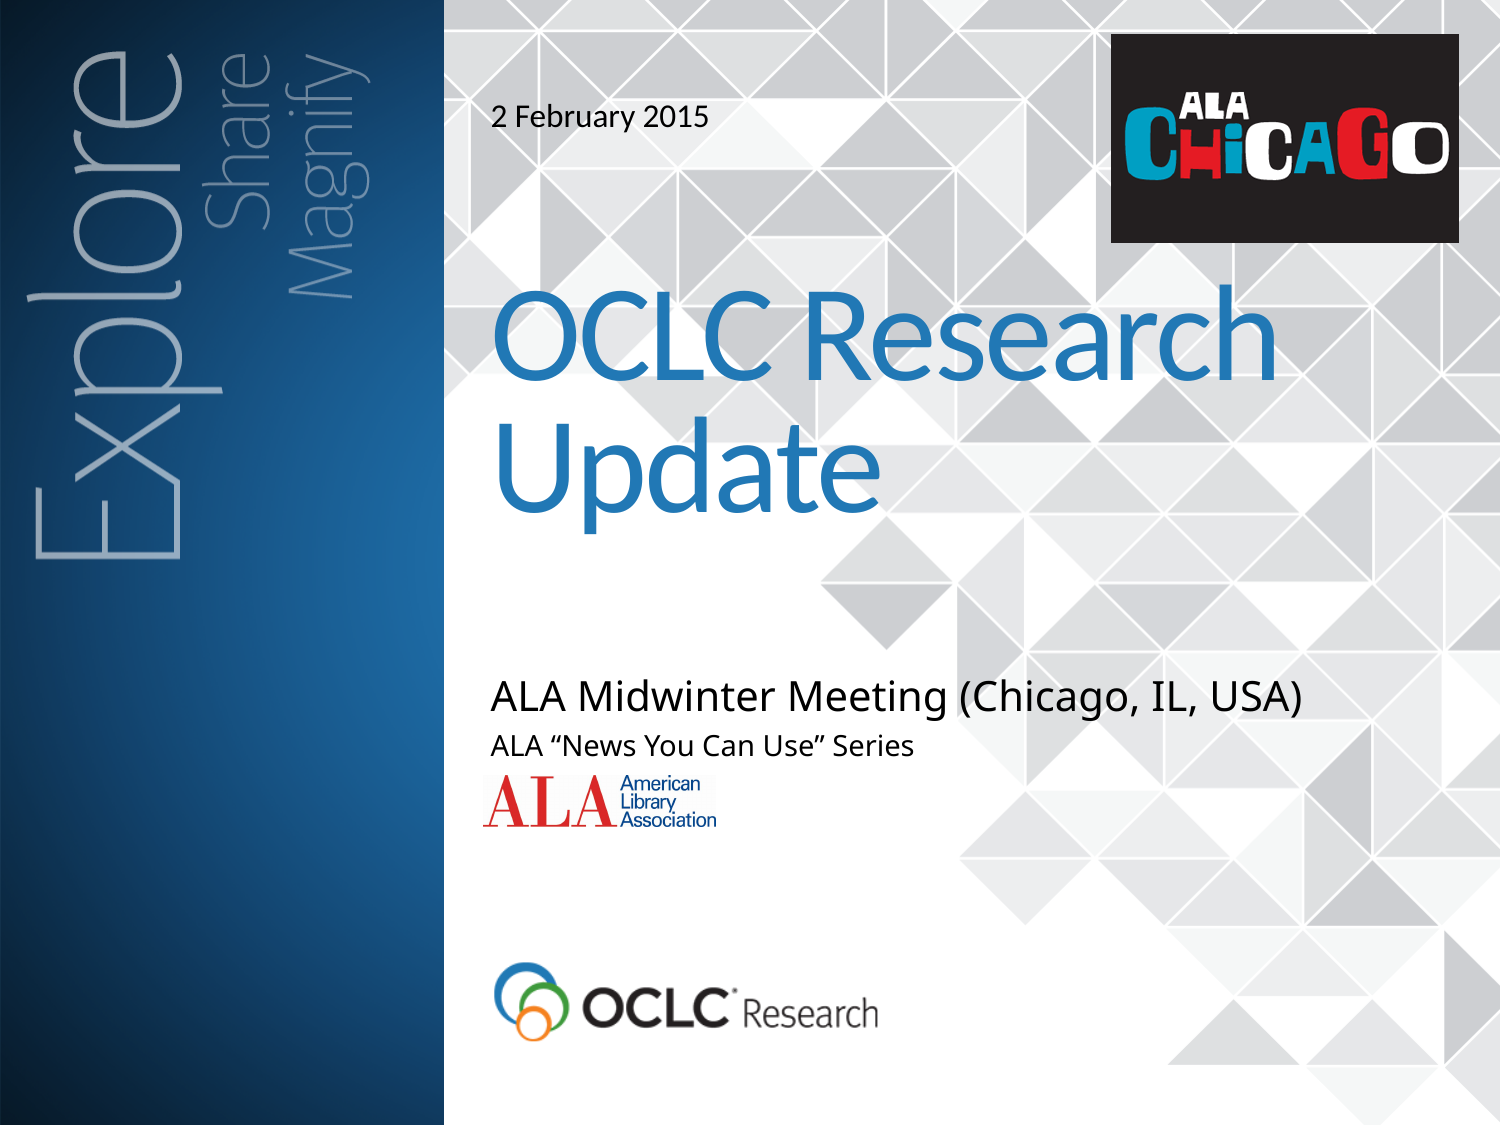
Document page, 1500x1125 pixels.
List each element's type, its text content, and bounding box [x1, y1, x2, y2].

list OCLC Research Update [475, 152, 1459, 662]
picture [0, 0, 1500, 1125]
list 2 February 2015 [475, 86, 1106, 152]
list ALA “News You Can Use” Series [475, 719, 1459, 820]
list ALA Midwinter Meeting (Chicago, IL, USA) [475, 662, 1459, 719]
